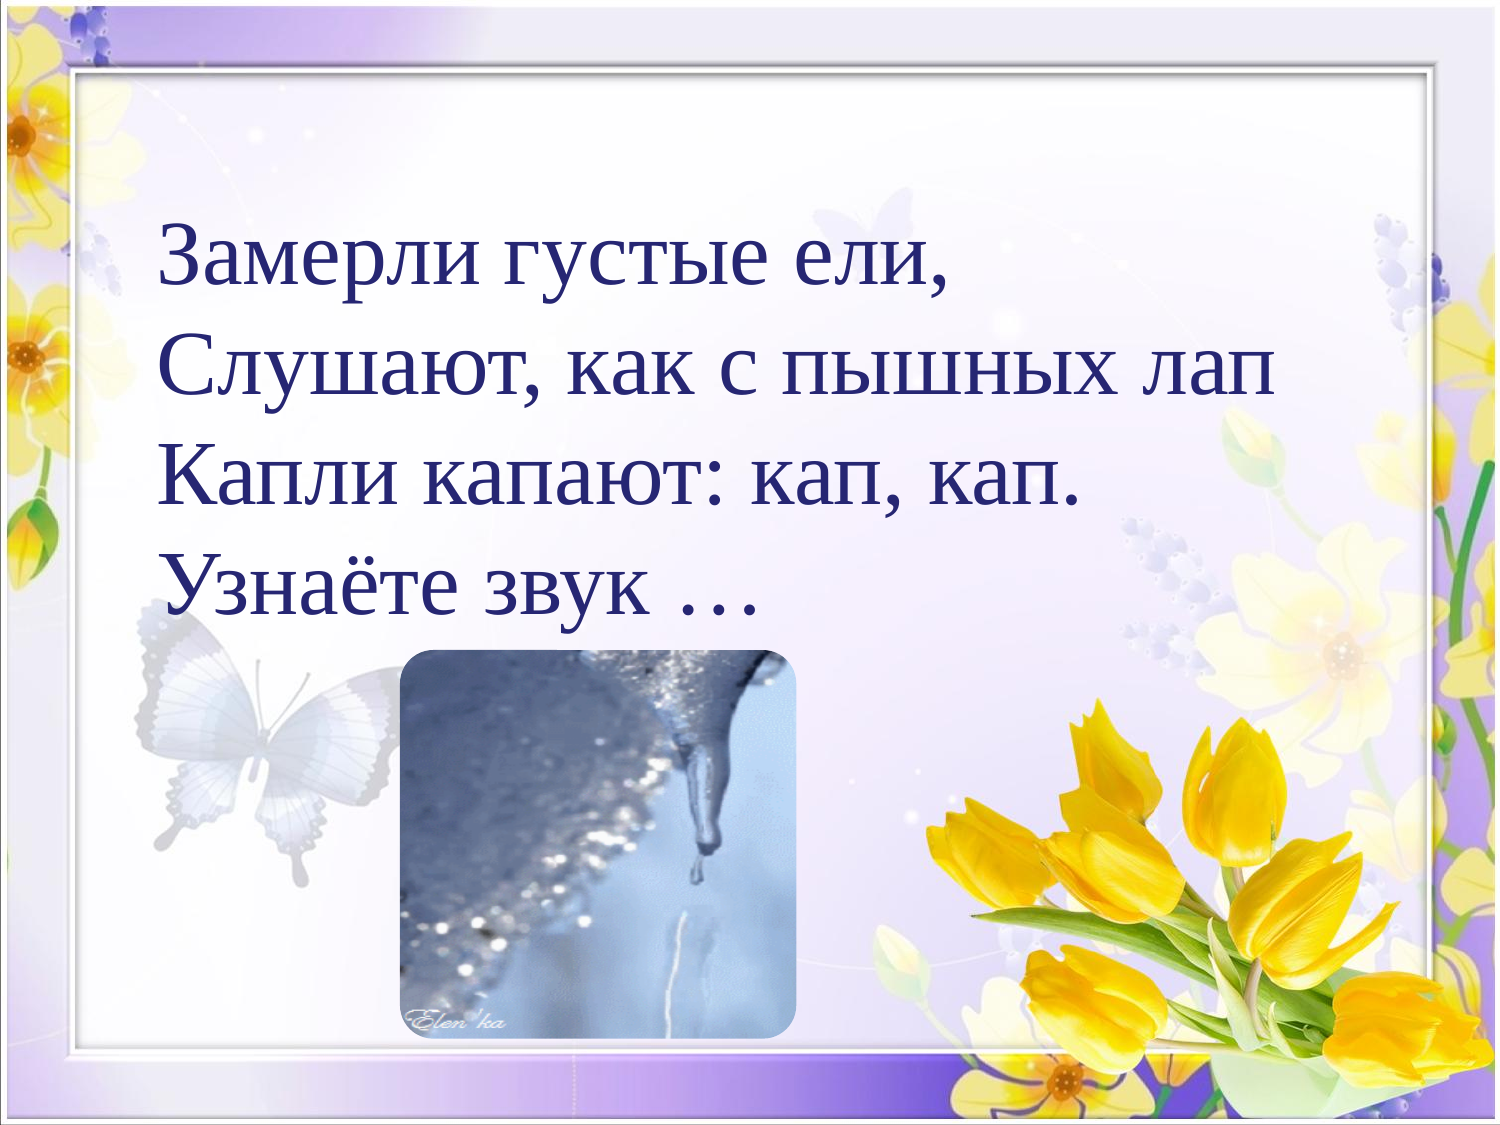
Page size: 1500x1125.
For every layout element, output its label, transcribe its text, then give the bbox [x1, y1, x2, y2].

title Замерли густые ели, Слушают, как с пышных лап Капли капают: кап, кап. Узнаёте звук … [49, 75, 1475, 750]
picture [0, 0, 1500, 1125]
